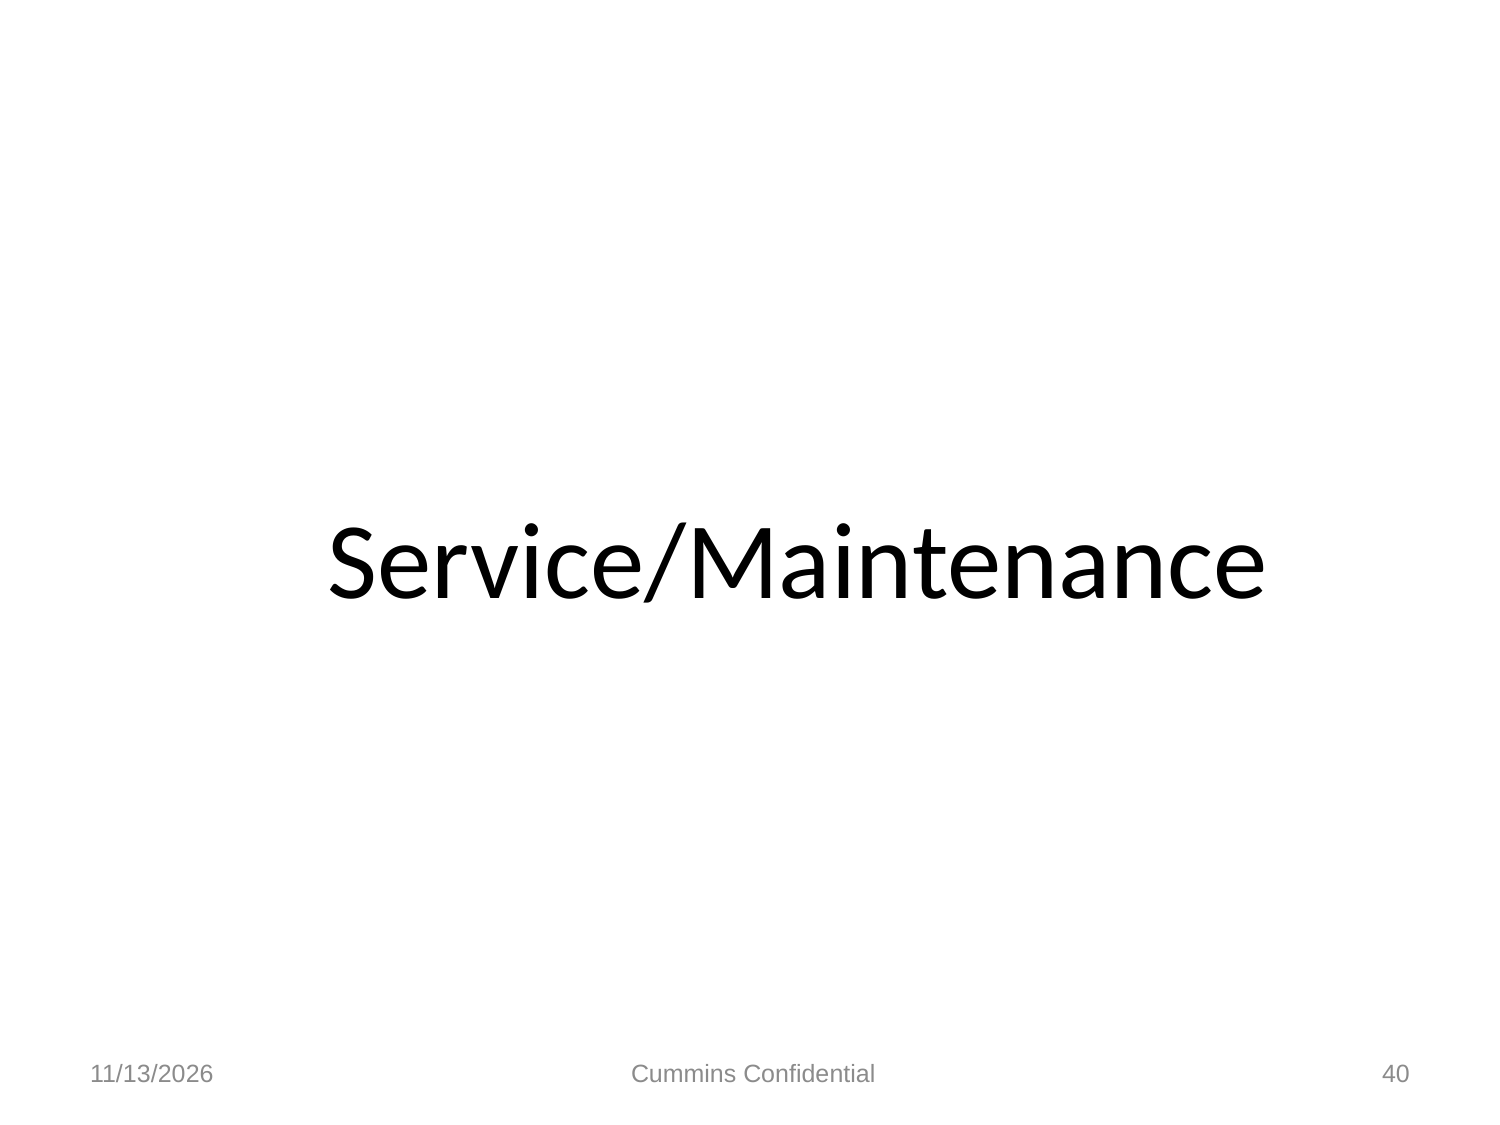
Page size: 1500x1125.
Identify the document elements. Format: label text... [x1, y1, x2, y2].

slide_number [75, 1042, 425, 1103]
footer Cummins Confidential [512, 1042, 988, 1103]
slide_number 40 [1074, 1042, 1425, 1103]
title Service/Maintenance [135, 482, 1461, 629]
